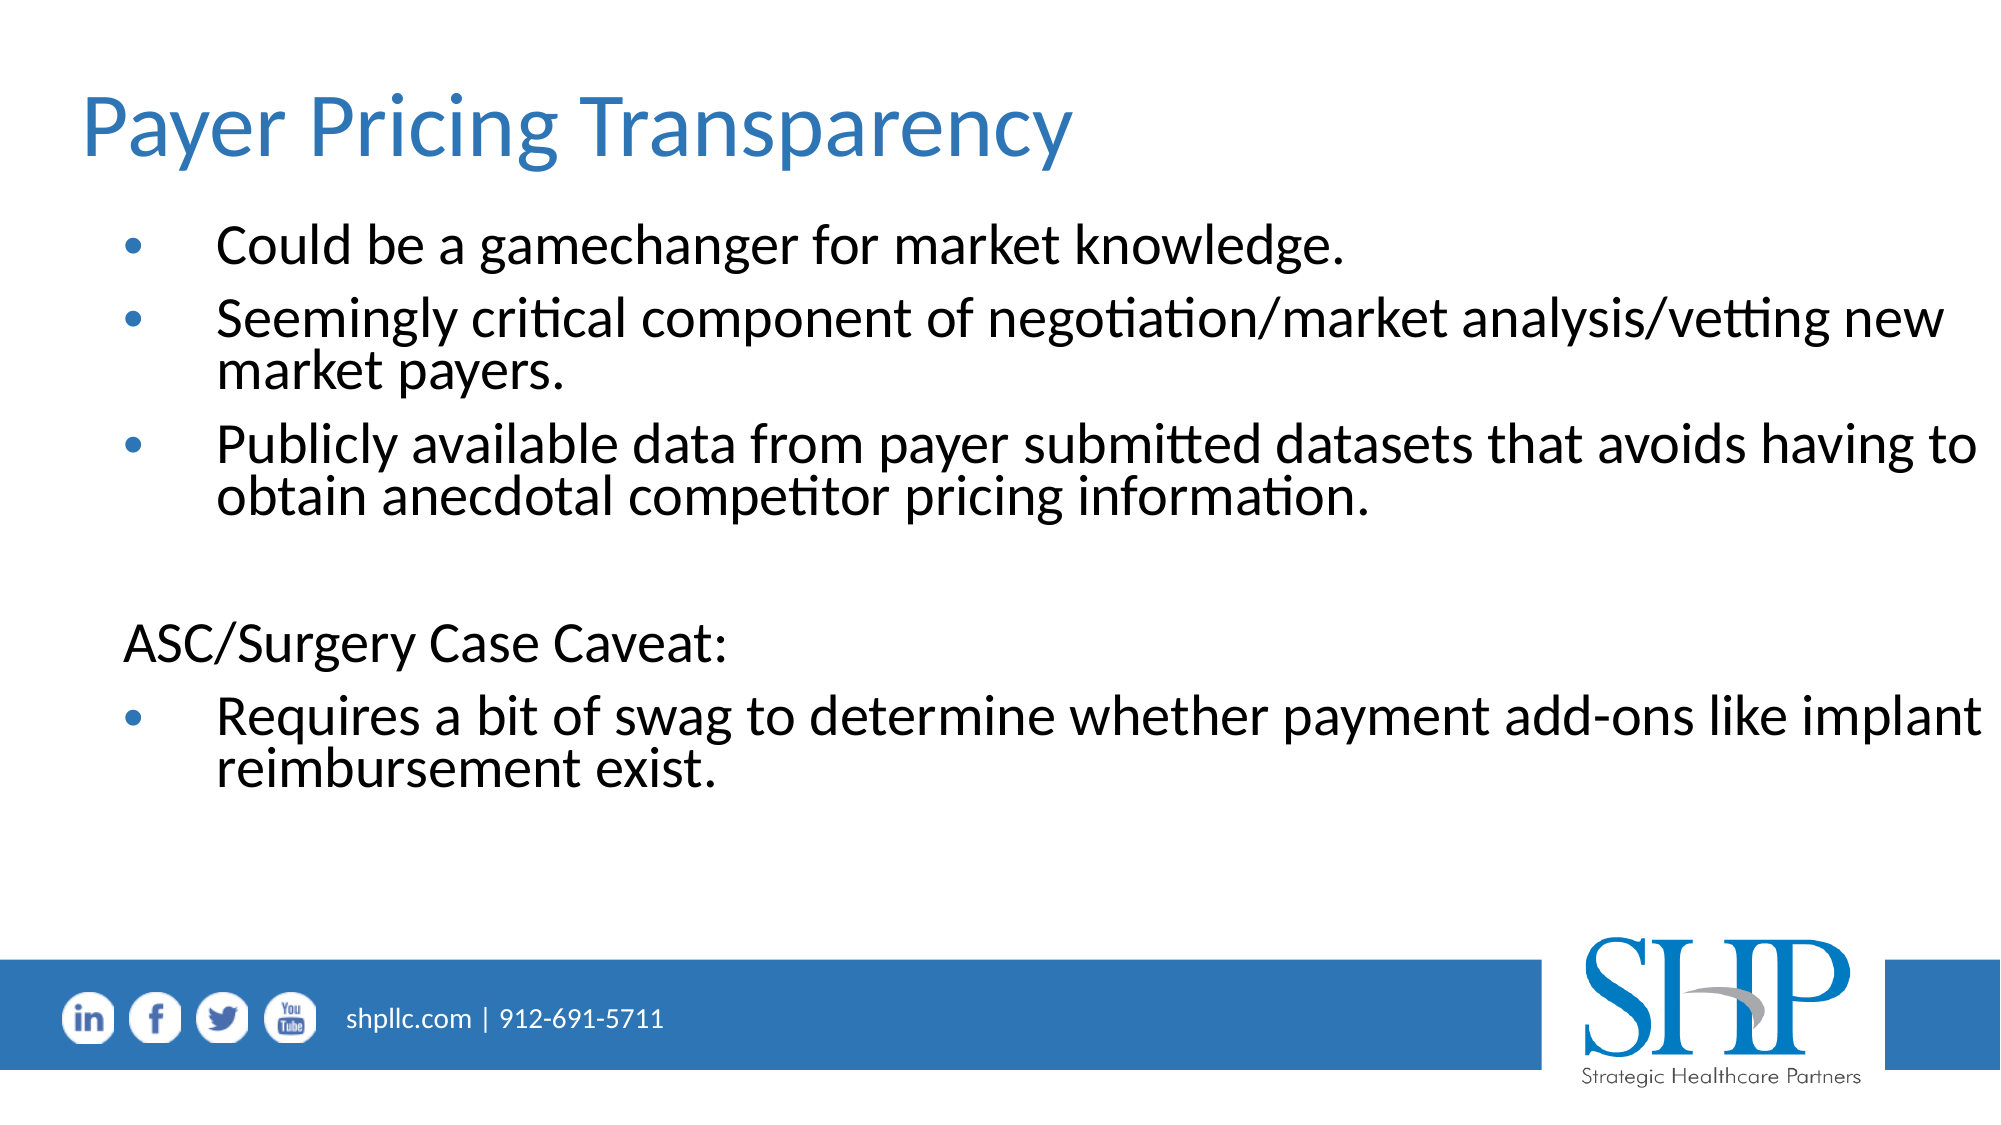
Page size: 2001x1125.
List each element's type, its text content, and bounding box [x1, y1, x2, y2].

list Could be a gamechanger for market knowledge. Seemingly critical component of negotiation/market analysis/vetting new market payers. Publicly available data from payer submitted datasets that avoids having to obtain anecdotal competitor pricing information. ASC/Surgery Case Caveat: Requires a bit of swag to determine whether payment add-ons like implant reimbursement exist. [108, 214, 2000, 1005]
picture [1572, 1005, 1865, 1093]
title Payer Pricing Transparency [66, 47, 1722, 215]
